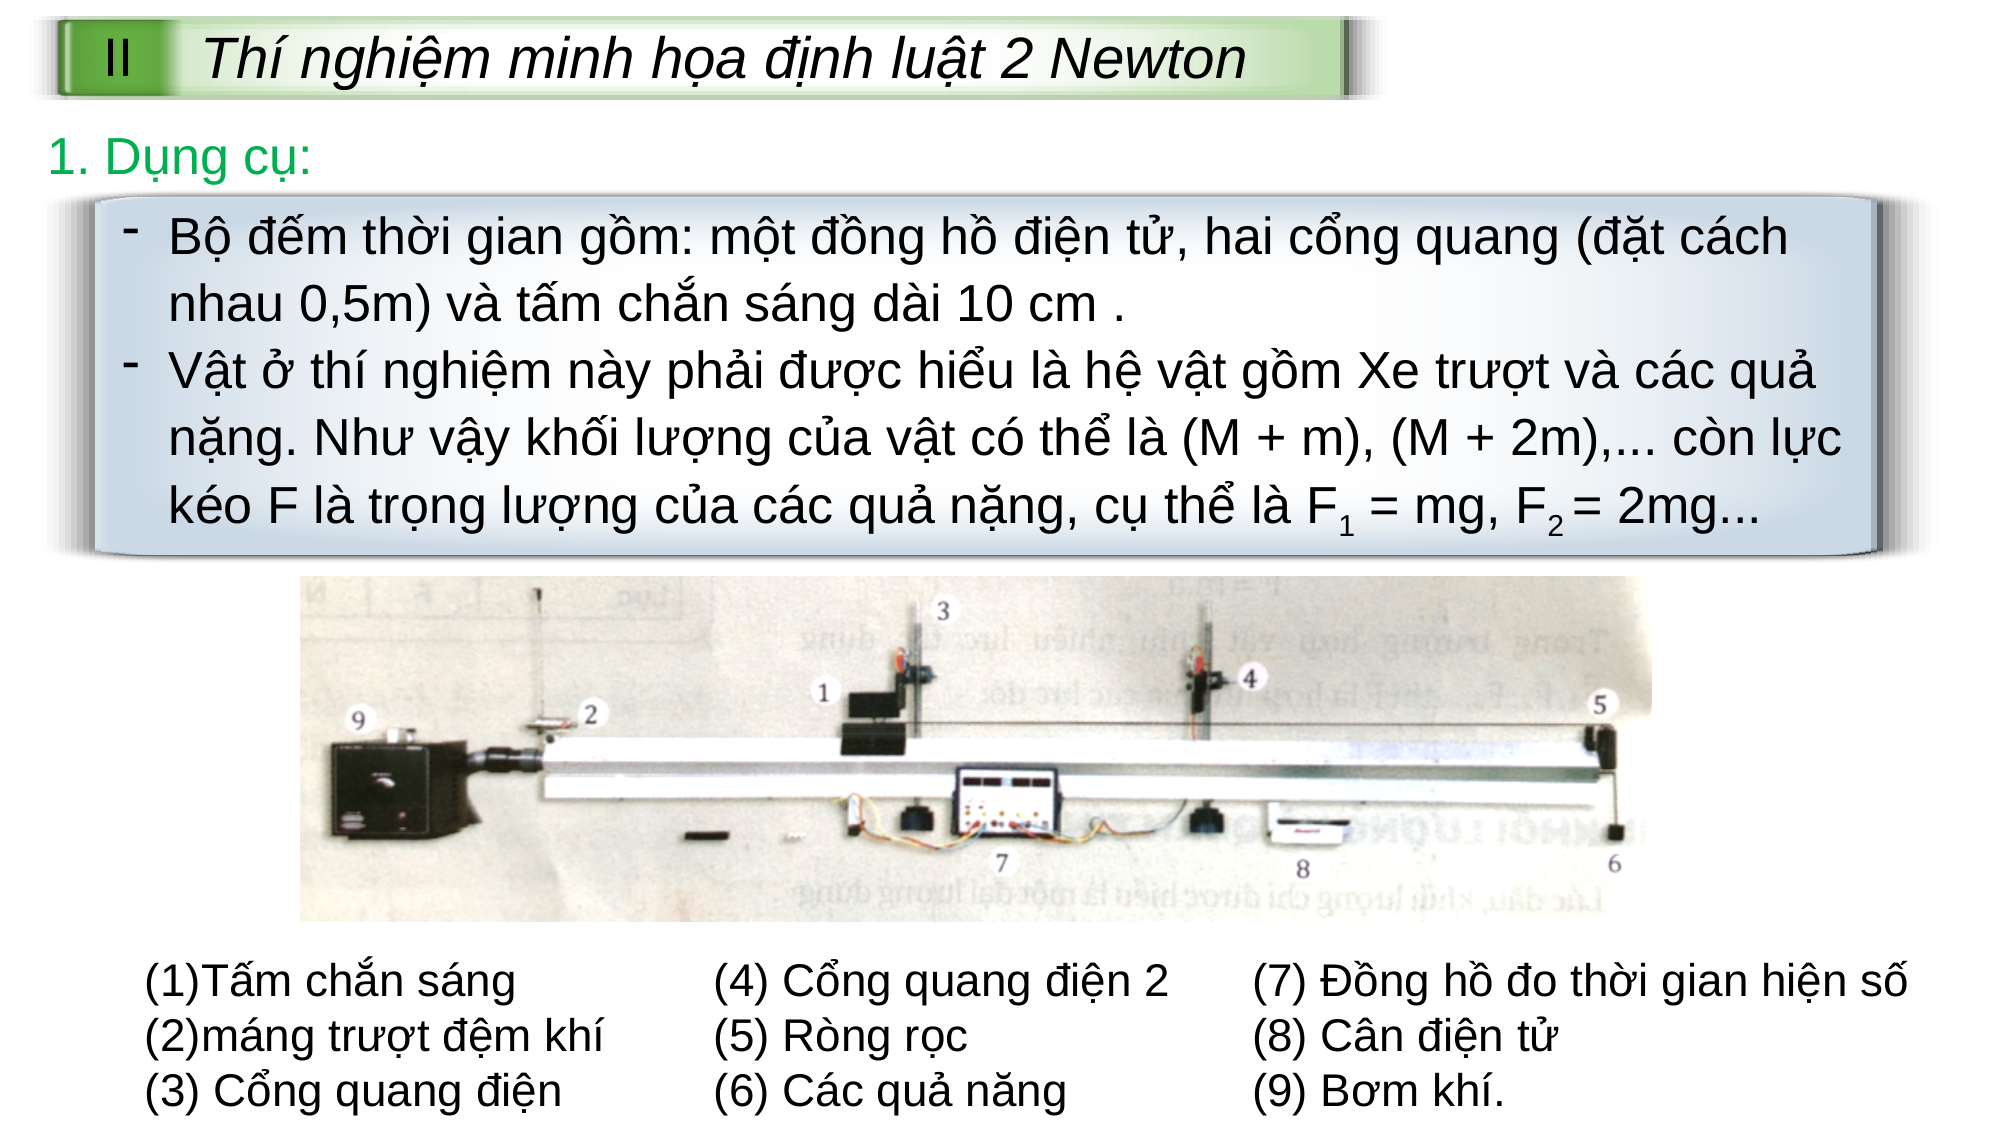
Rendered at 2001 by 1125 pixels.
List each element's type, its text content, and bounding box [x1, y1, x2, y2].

picture [299, 576, 1652, 922]
text_box 1. Dụng cụ: [32, 110, 348, 193]
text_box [0, 10, 1813, 100]
picture [41, 189, 1938, 563]
text_box (4) Cổng quang điện 2 (5) Ròng rọc (6) Các quả năng [699, 943, 1230, 1123]
text_box (7) Đồng hồ đo thời gian hiện số (8) Cân điện tử (9) Bơm khí. [1237, 943, 1927, 1123]
text_box Tấm chắn sáng máng trượt đệm khí (3) Cổng quang điện [130, 943, 661, 1123]
